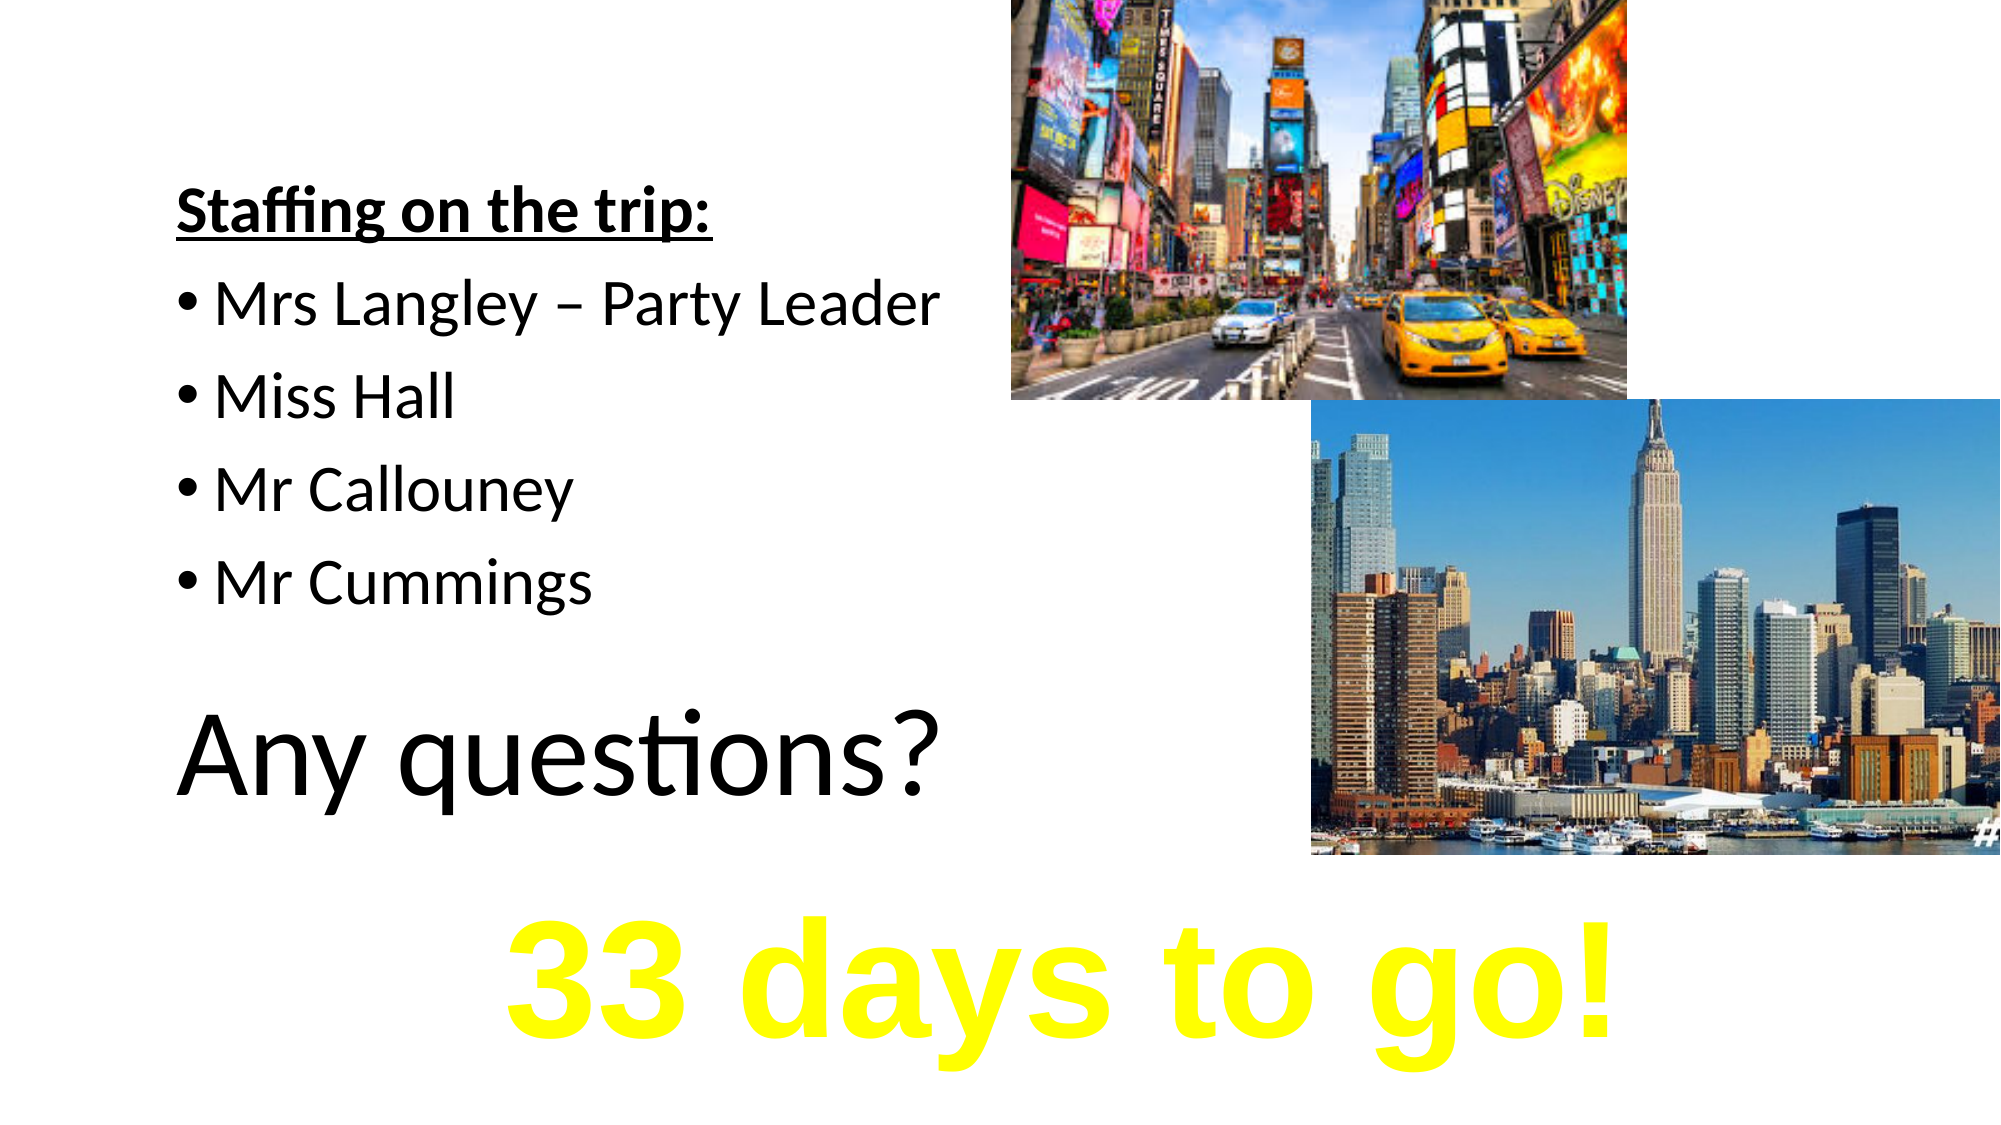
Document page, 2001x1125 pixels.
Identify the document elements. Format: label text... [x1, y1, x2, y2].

list Staffing on the trip: Mrs Langley – Party Leader Miss Hall Mr Callouney Mr Cummings [161, 167, 1012, 882]
text_box 33 days to go! [384, 863, 1700, 1079]
picture [1011, 0, 2000, 855]
